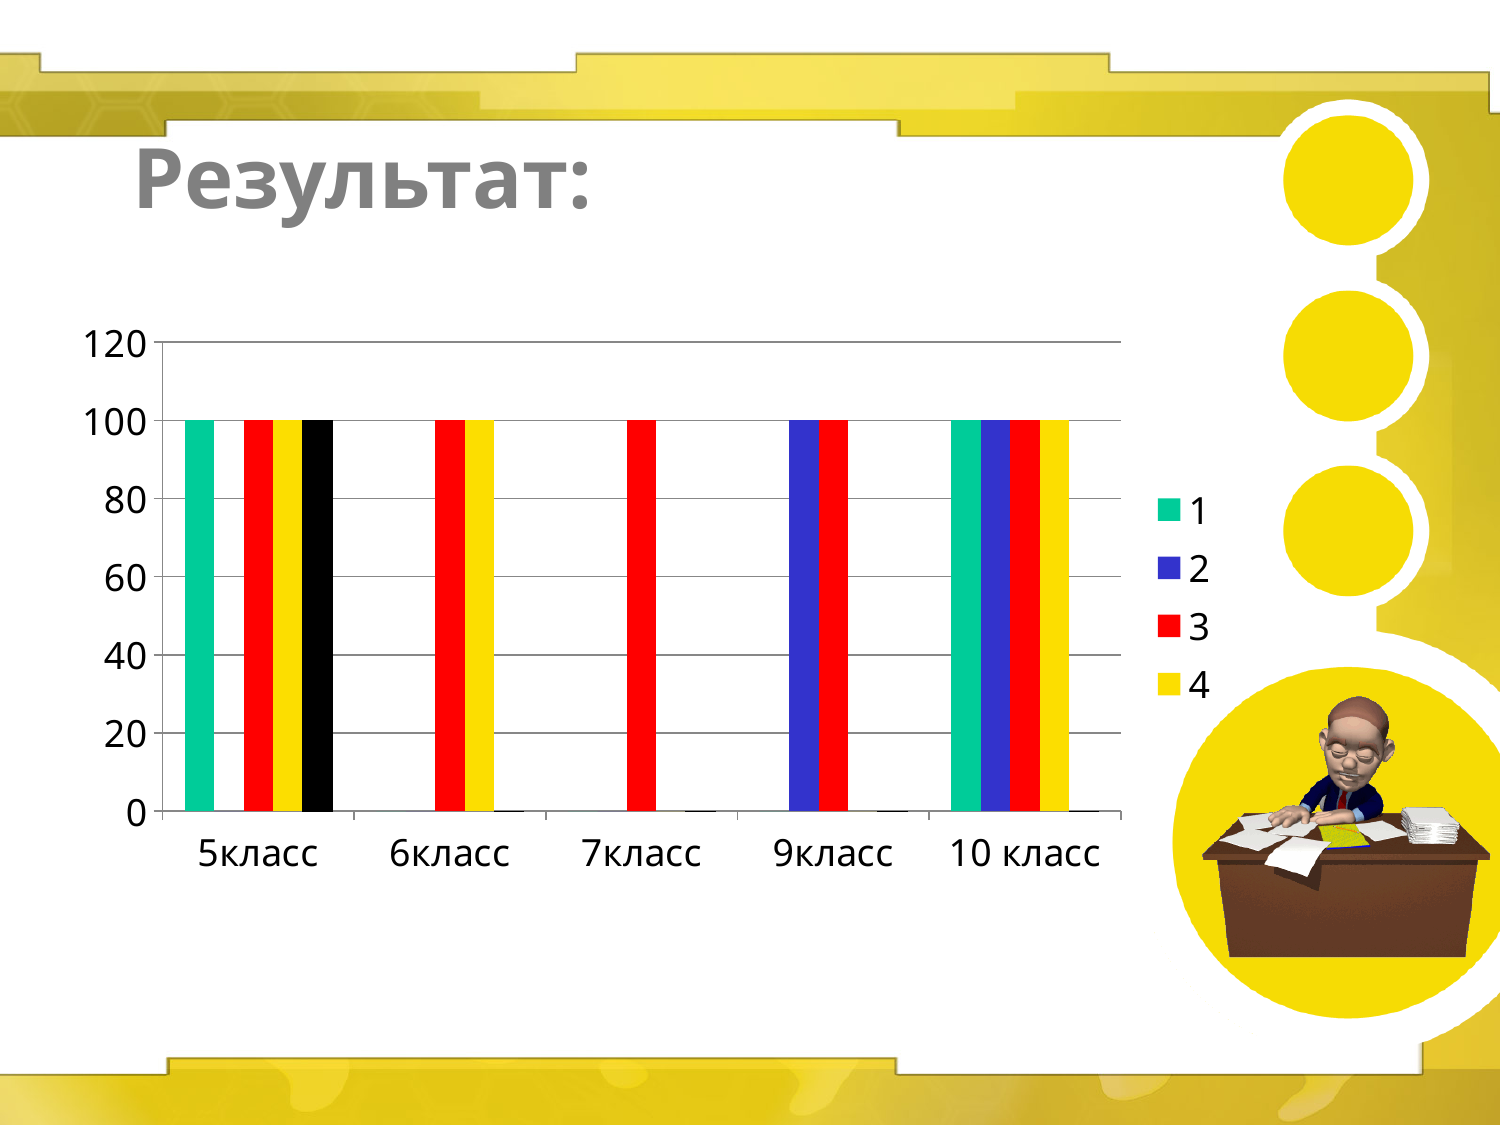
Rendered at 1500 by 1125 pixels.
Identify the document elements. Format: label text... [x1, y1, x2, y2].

chart [58, 304, 1235, 890]
title Результат: [116, 124, 1213, 226]
picture [0, 0, 1500, 1125]
